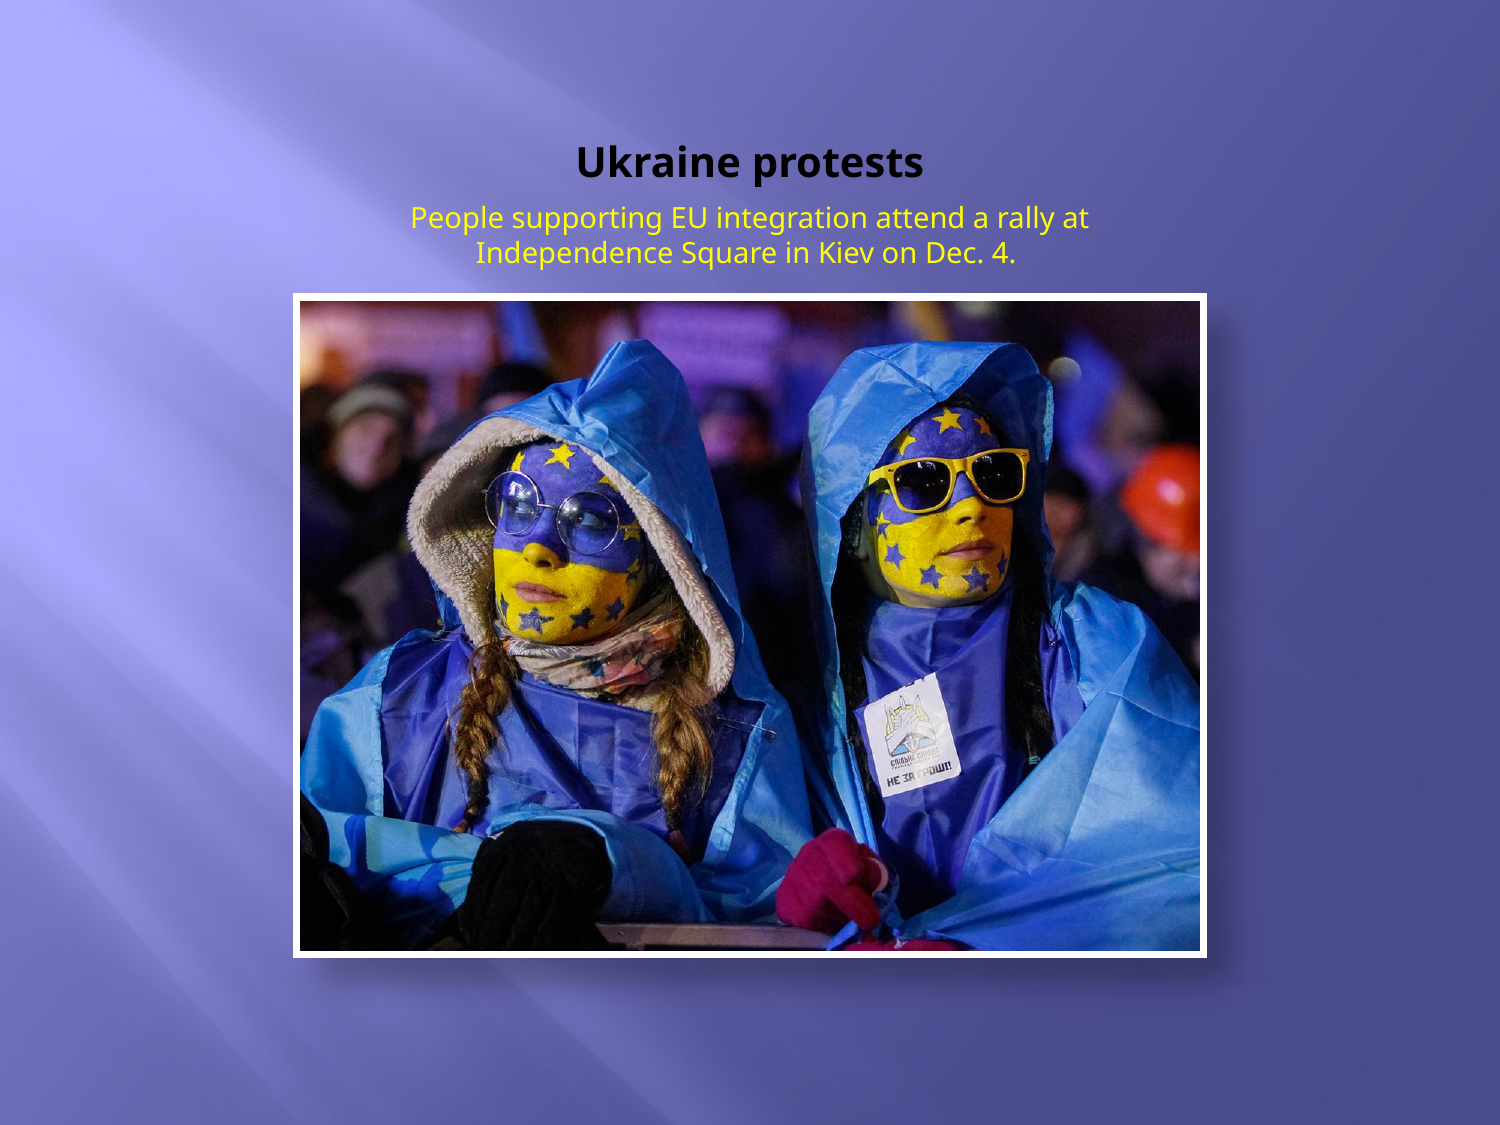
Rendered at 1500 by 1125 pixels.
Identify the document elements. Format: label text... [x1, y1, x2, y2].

picture [299, 300, 1201, 951]
title Ukraine protests [300, 99, 1200, 186]
list People supporting EU integration attend a rally at Independence Square in Kiev on Dec. 4. [300, 191, 1200, 279]
